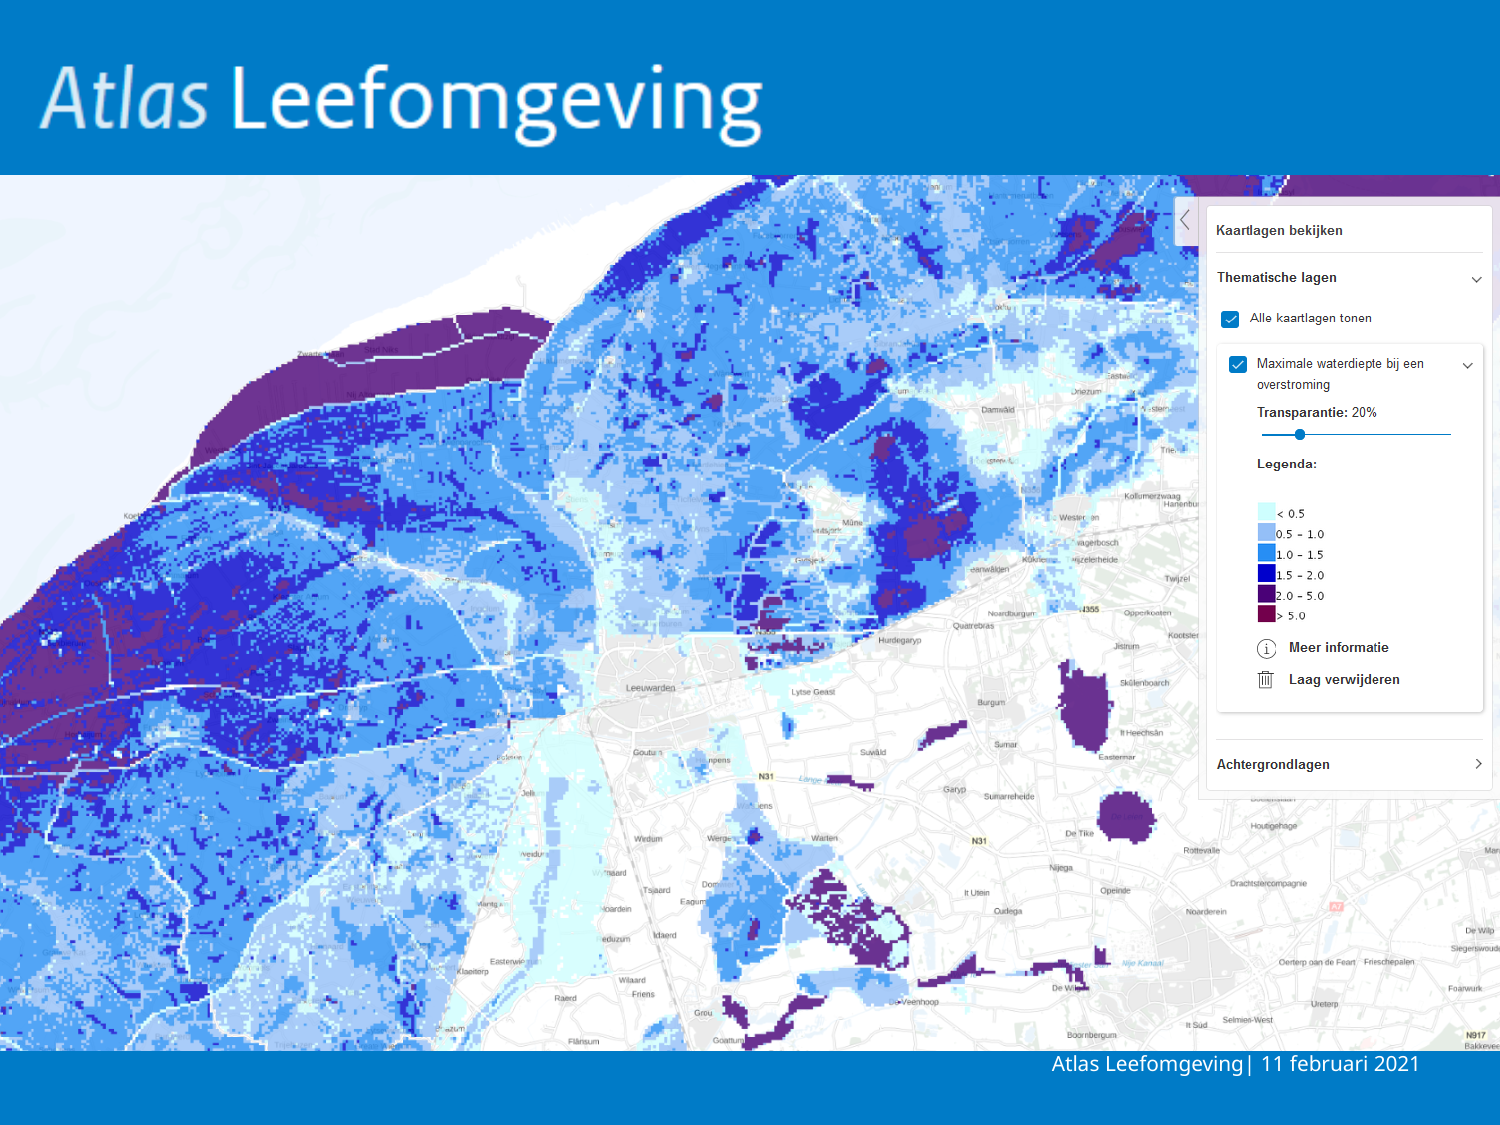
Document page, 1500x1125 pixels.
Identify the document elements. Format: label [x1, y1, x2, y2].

picture [0, 0, 1500, 1052]
slide_number [750, 1058, 1421, 1075]
